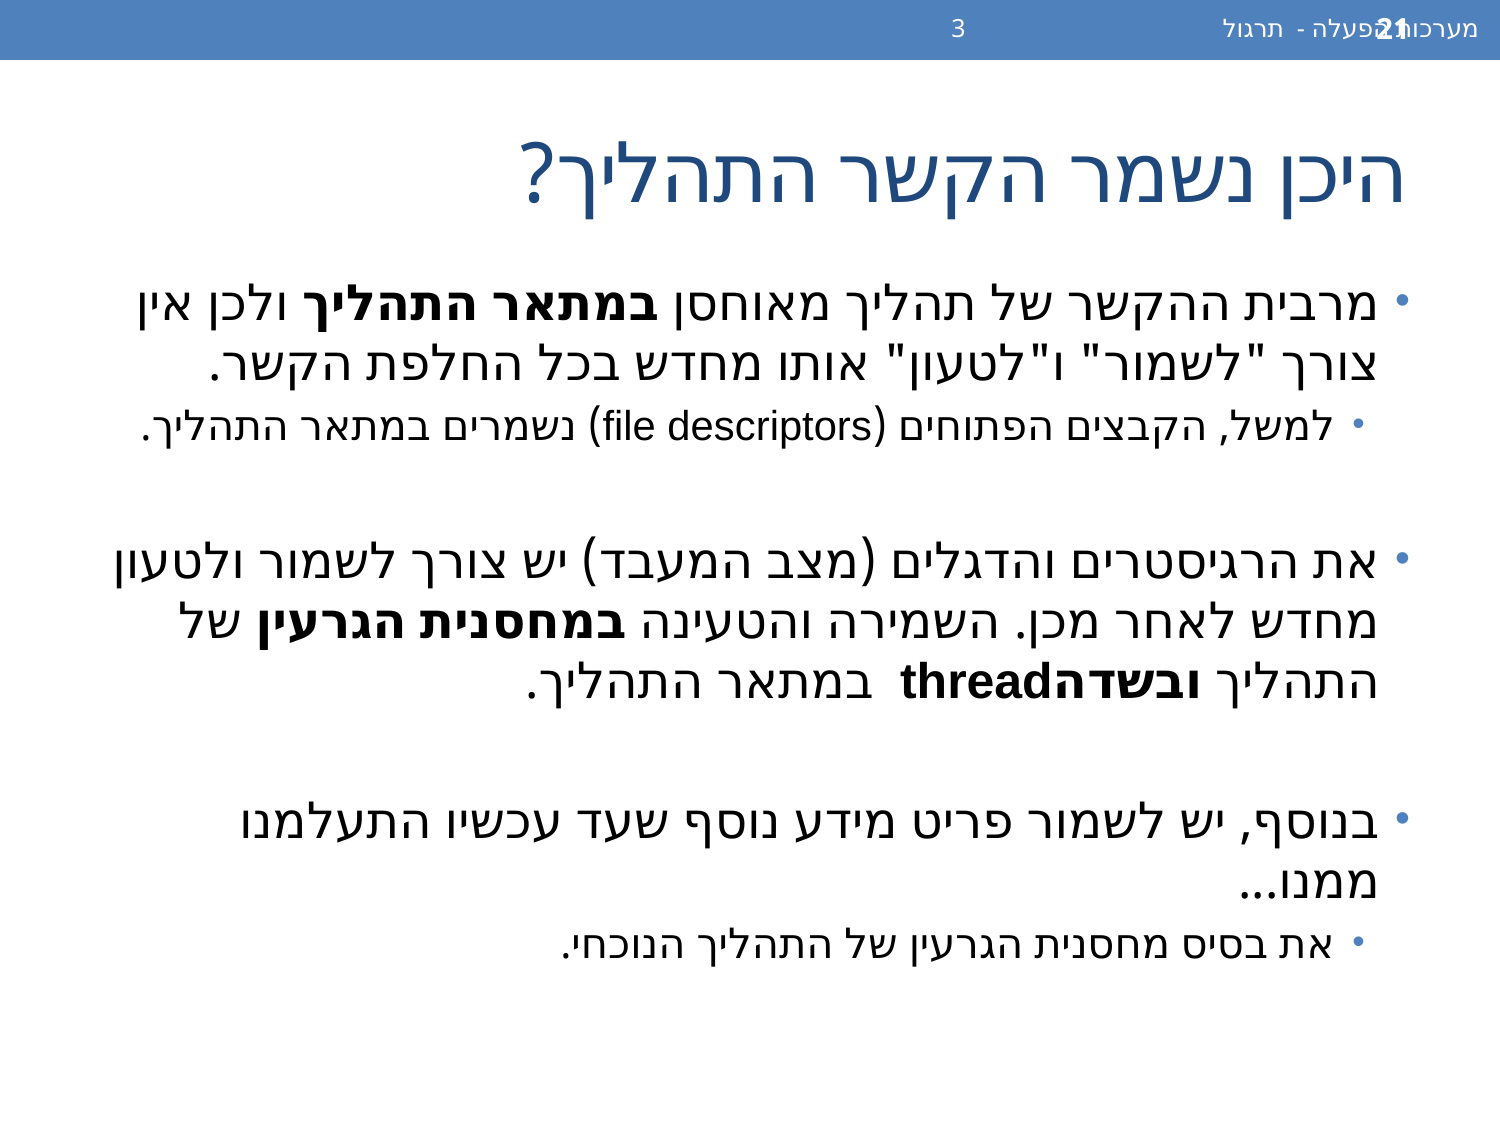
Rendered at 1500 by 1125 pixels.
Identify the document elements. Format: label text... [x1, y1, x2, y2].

title היכן נשמר הקשר התהליך? [75, 87, 1425, 250]
footer מערכות הפעלה - תרגול 3 [562, 3, 1238, 57]
slide_number 21 [1250, 3, 1425, 57]
list מרבית ההקשר של תהליך מאוחסן במתאר התהליך ולכן אין צורך "לשמור" ו"לטעון" אותו מחדש בכל החלפת הקשר. למשל, הקבצים הפתוחים (file descriptors) נשמרים במתאר התהליך. את הרגיסטרים והדגלים (מצב המעבד) יש צורך לשמור ולטעון מחדש לאחר מכן. השמירה והטעינה במחסנית הגרעין של התהליך ובשדהthread במתאר התהליך. בנוסף, יש לשמור פריט מידע נוסף שעד עכשיו התעלמנו ממנו... את בסיס מחסנית הגרעין של התהליך הנוכחי. [75, 262, 1425, 1063]
